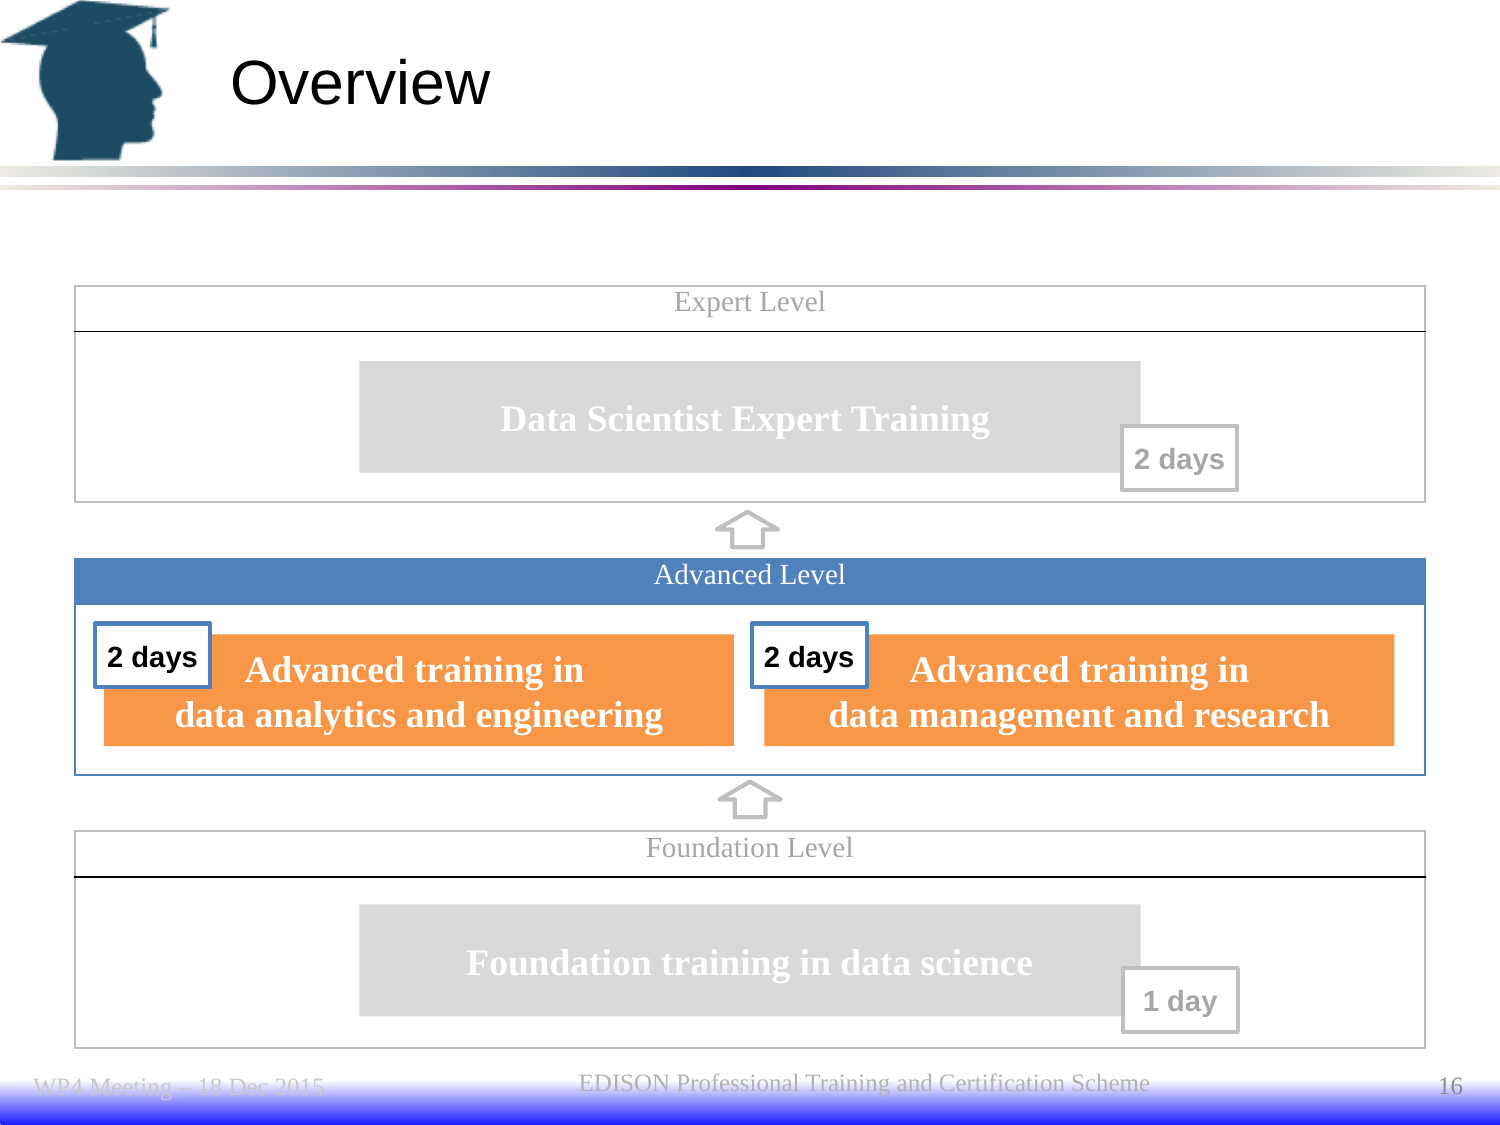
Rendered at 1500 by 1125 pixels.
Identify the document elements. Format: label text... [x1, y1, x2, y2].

text_box Foundation training in data science [357, 902, 1143, 1018]
text_box Advanced training in data analytics and engineering [102, 632, 736, 748]
table_cell [76, 878, 1424, 1047]
text_box Data Scientist Expert Training [357, 359, 1143, 475]
table_cell [76, 332, 1424, 501]
footer EDISON Professional Training and Certification Scheme [513, 1063, 1217, 1100]
text_box [717, 779, 783, 820]
title Overview [218, 24, 1425, 135]
text_box 1 day [1121, 966, 1240, 1034]
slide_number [18, 1064, 378, 1106]
table_header Expert Level [76, 287, 1424, 331]
table_header Advanced Level [76, 559, 1424, 603]
text_box [714, 509, 781, 550]
text_box Advanced training in data management and research [762, 632, 1397, 748]
slide_number 16 [1128, 1064, 1478, 1106]
text_box 2 days [1120, 424, 1239, 492]
table_header Foundation Level [76, 832, 1424, 876]
text_box 2 days [93, 621, 212, 689]
table_cell [76, 605, 1424, 774]
text_box 2 days [750, 621, 869, 689]
picture [0, 0, 172, 162]
